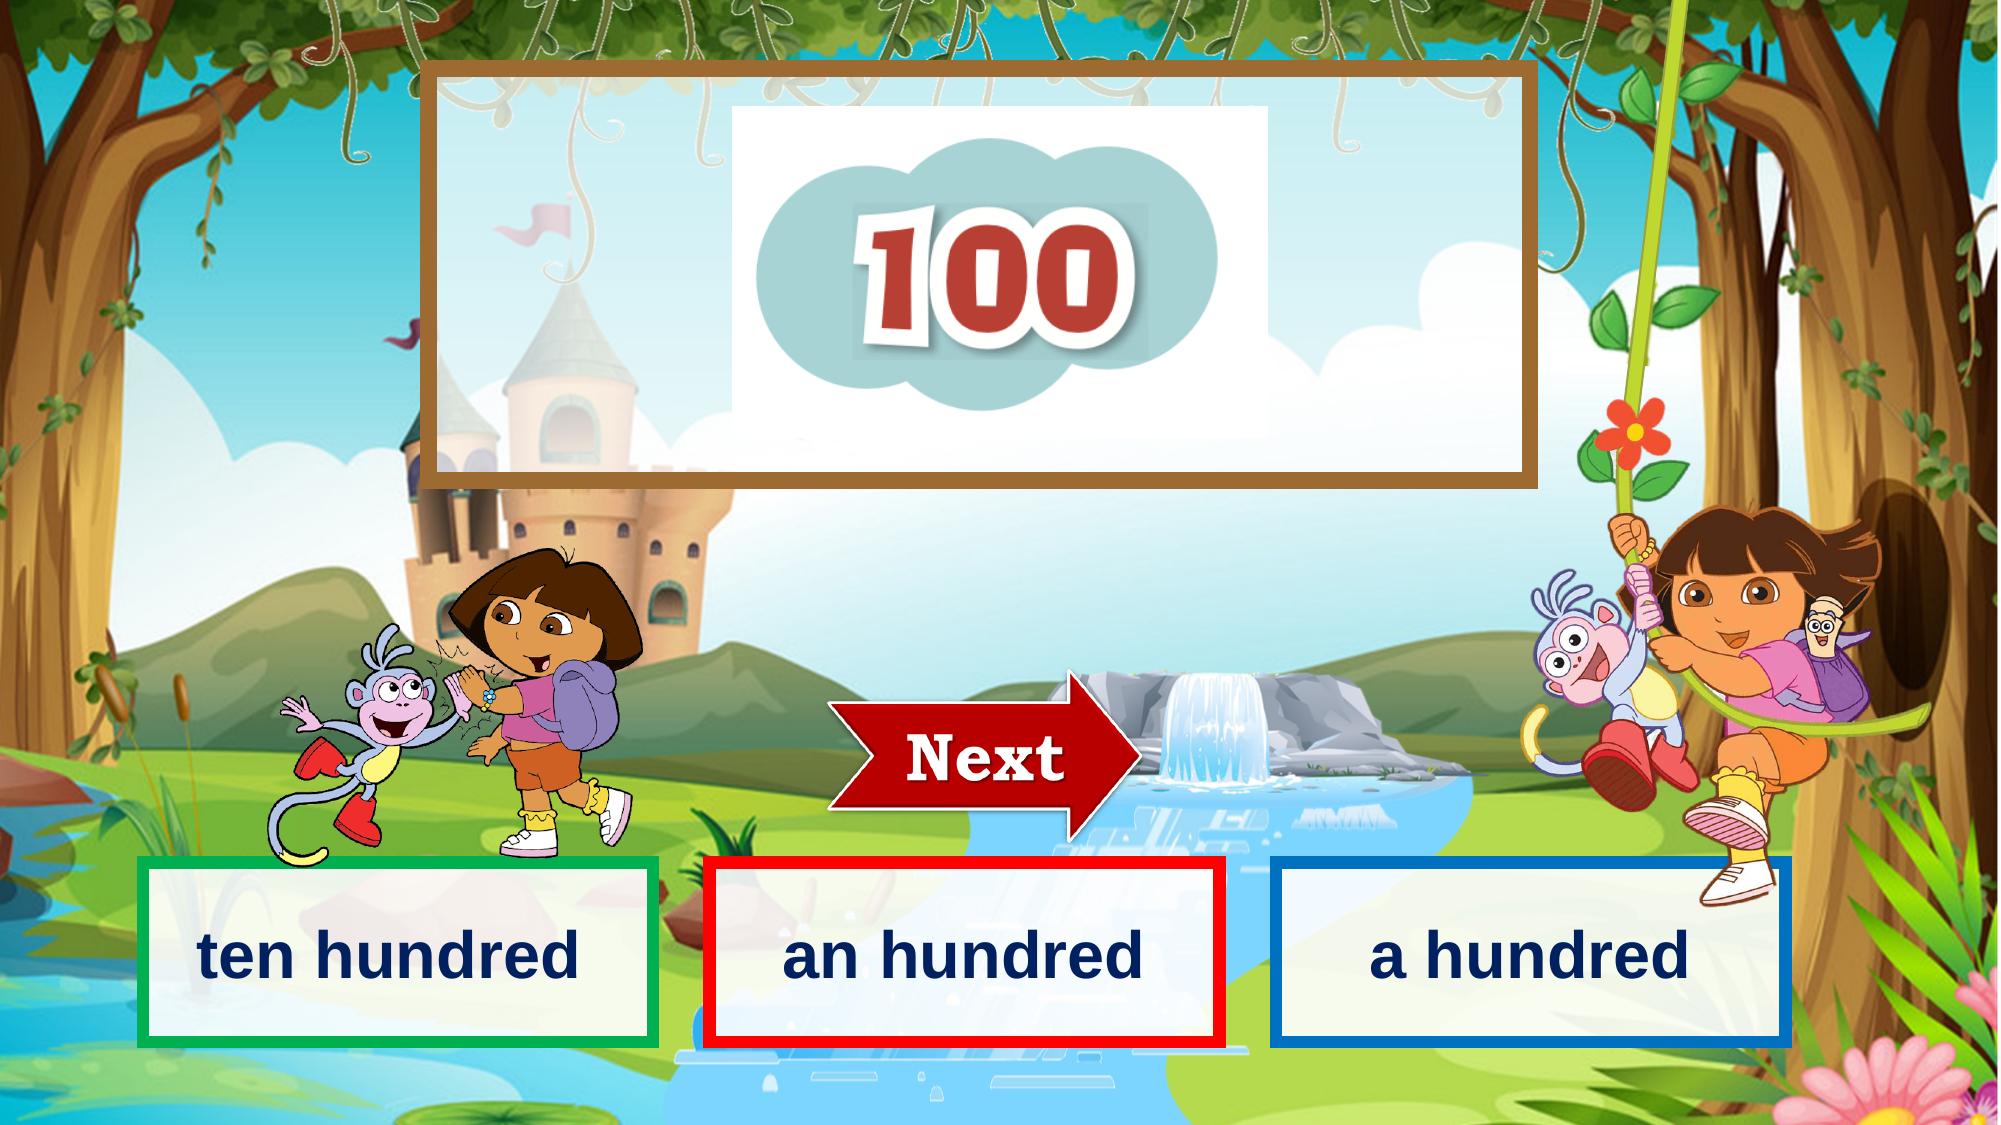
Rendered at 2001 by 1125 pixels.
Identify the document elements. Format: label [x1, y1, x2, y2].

text_box [1506, 0, 1959, 849]
picture [0, 0, 2001, 1125]
